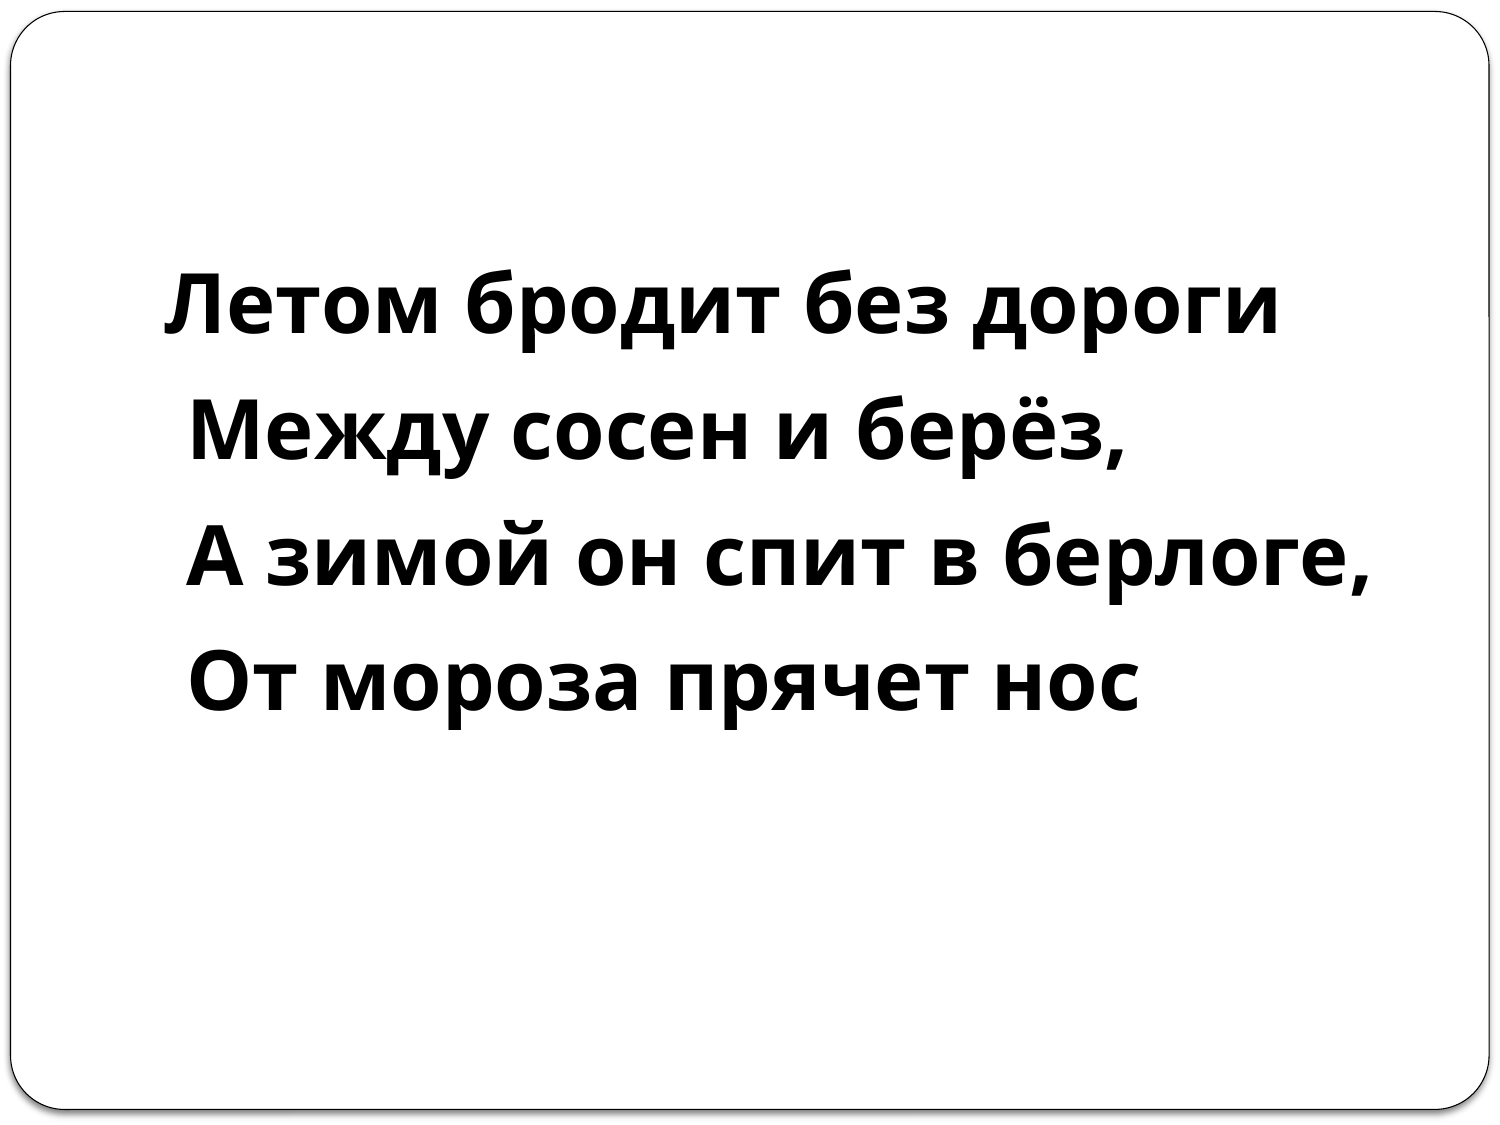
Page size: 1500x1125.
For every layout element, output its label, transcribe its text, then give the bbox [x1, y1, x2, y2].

list Летом бродит без дороги Между сосен и берёз, А зимой он спит в берлоге, От мороза прячет нос [150, 237, 1425, 988]
